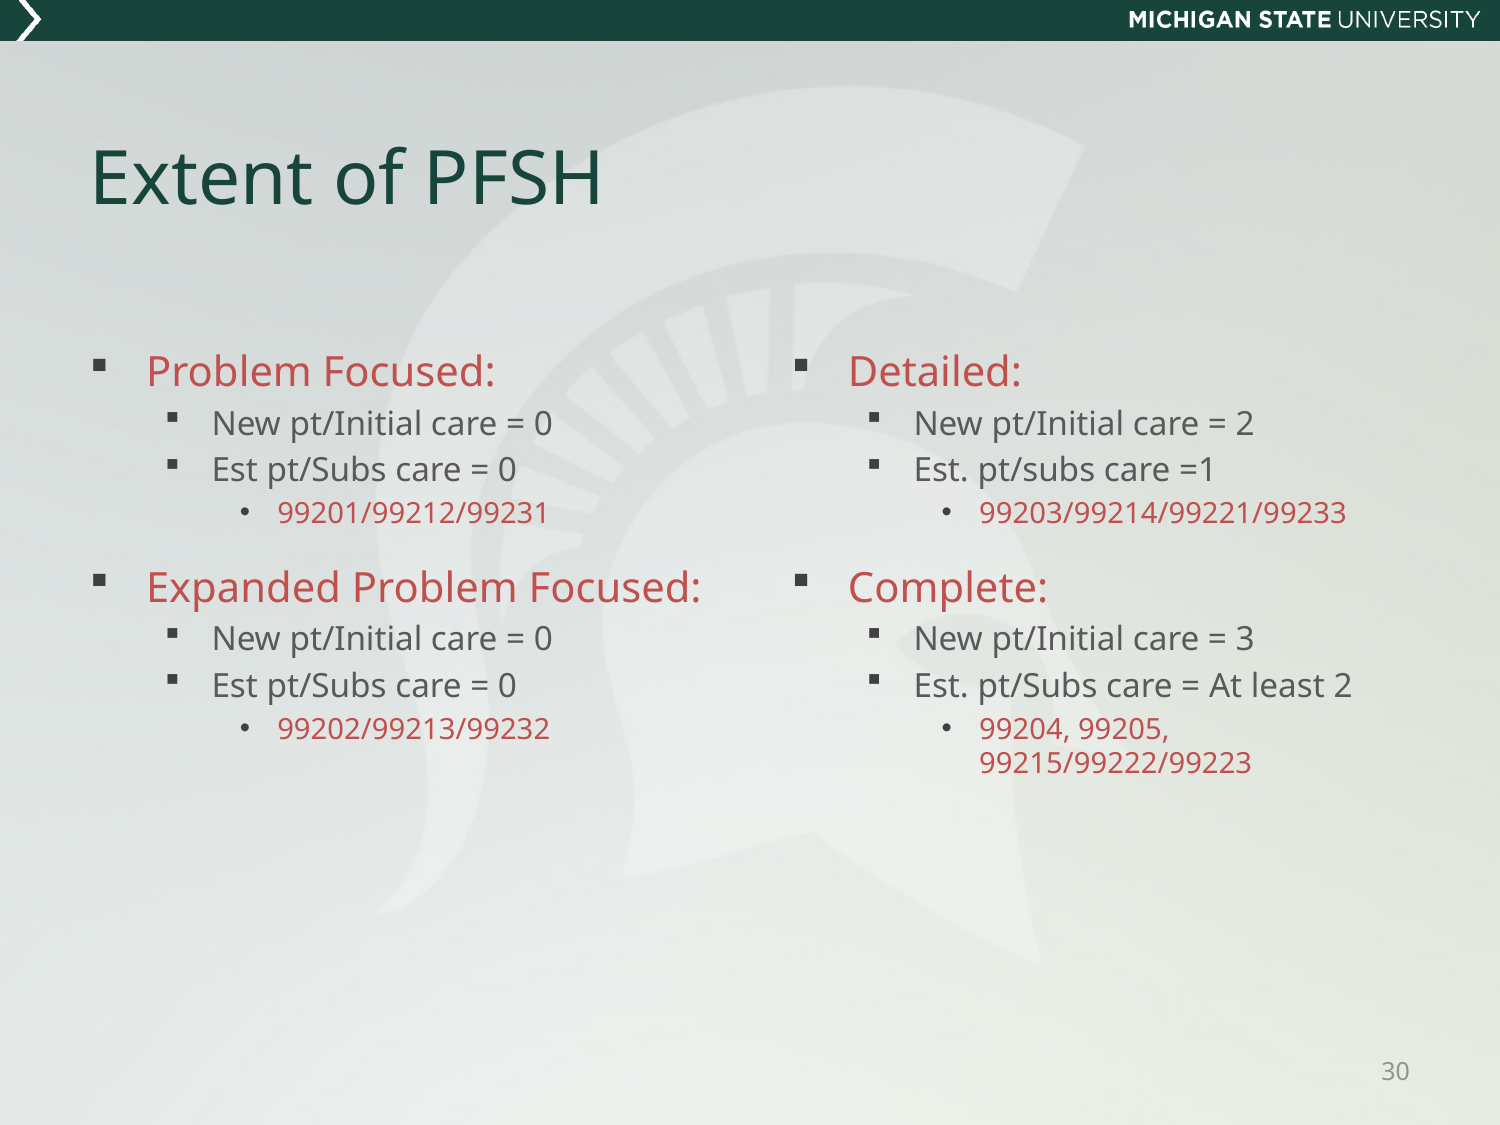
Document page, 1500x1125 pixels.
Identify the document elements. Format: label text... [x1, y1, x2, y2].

picture [0, 0, 1500, 1125]
list Problem Focused: New pt/Initial care = 0 Est pt/Subs care = 0 99201/99212/99231 Expanded Problem Focused: New pt/Initial care = 0 Est pt/Subs care = 0 99202/99213/99232 [75, 337, 724, 1043]
list Detailed: New pt/Initial care = 2 Est. pt/subs care =1 99203/99214/99221/99233 Complete: New pt/Initial care = 3 Est. pt/Subs care = At least 2 99204, 99205, 99215/99222/99223 [776, 337, 1425, 1043]
slide_number 30 [1074, 1043, 1425, 1103]
title Extent of PFSH [75, 122, 1425, 284]
